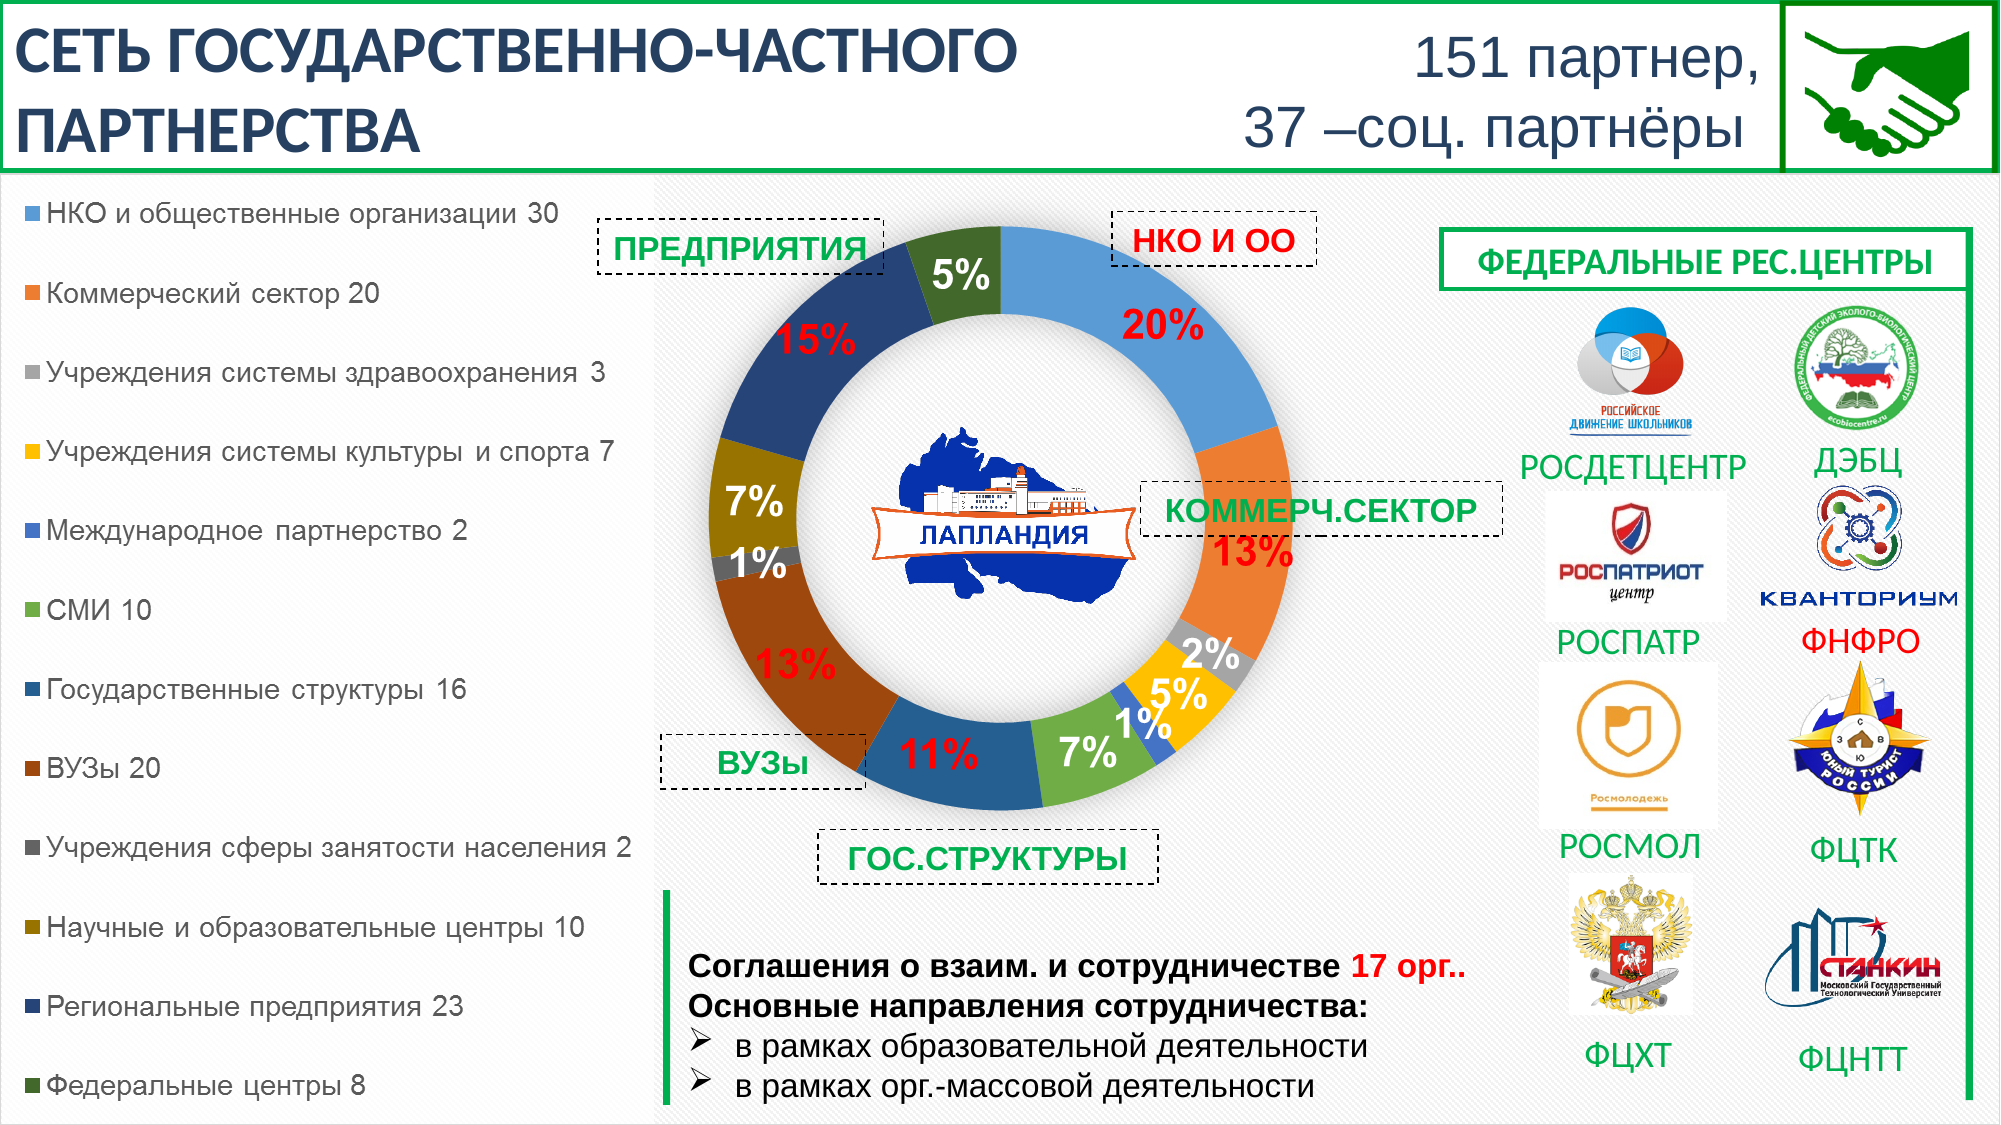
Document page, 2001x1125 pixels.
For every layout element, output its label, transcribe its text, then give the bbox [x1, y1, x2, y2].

text_box 151 партнер, 37 –соц. партнёры [1112, 11, 1773, 162]
picture [1760, 454, 1957, 651]
picture [1544, 491, 1727, 622]
picture [1569, 872, 1693, 1015]
picture [1539, 662, 1718, 829]
picture [1778, 0, 1999, 165]
picture [1787, 658, 1932, 817]
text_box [0, 165, 2000, 1125]
title СЕТЬ ГОСУДАРСТВЕННО-ЧАСТНОГО ПАРТНЕРСТВА [0, 0, 1777, 162]
picture [1758, 904, 1941, 1011]
picture [1568, 307, 1692, 436]
picture [1792, 303, 1920, 431]
picture [871, 427, 1136, 604]
